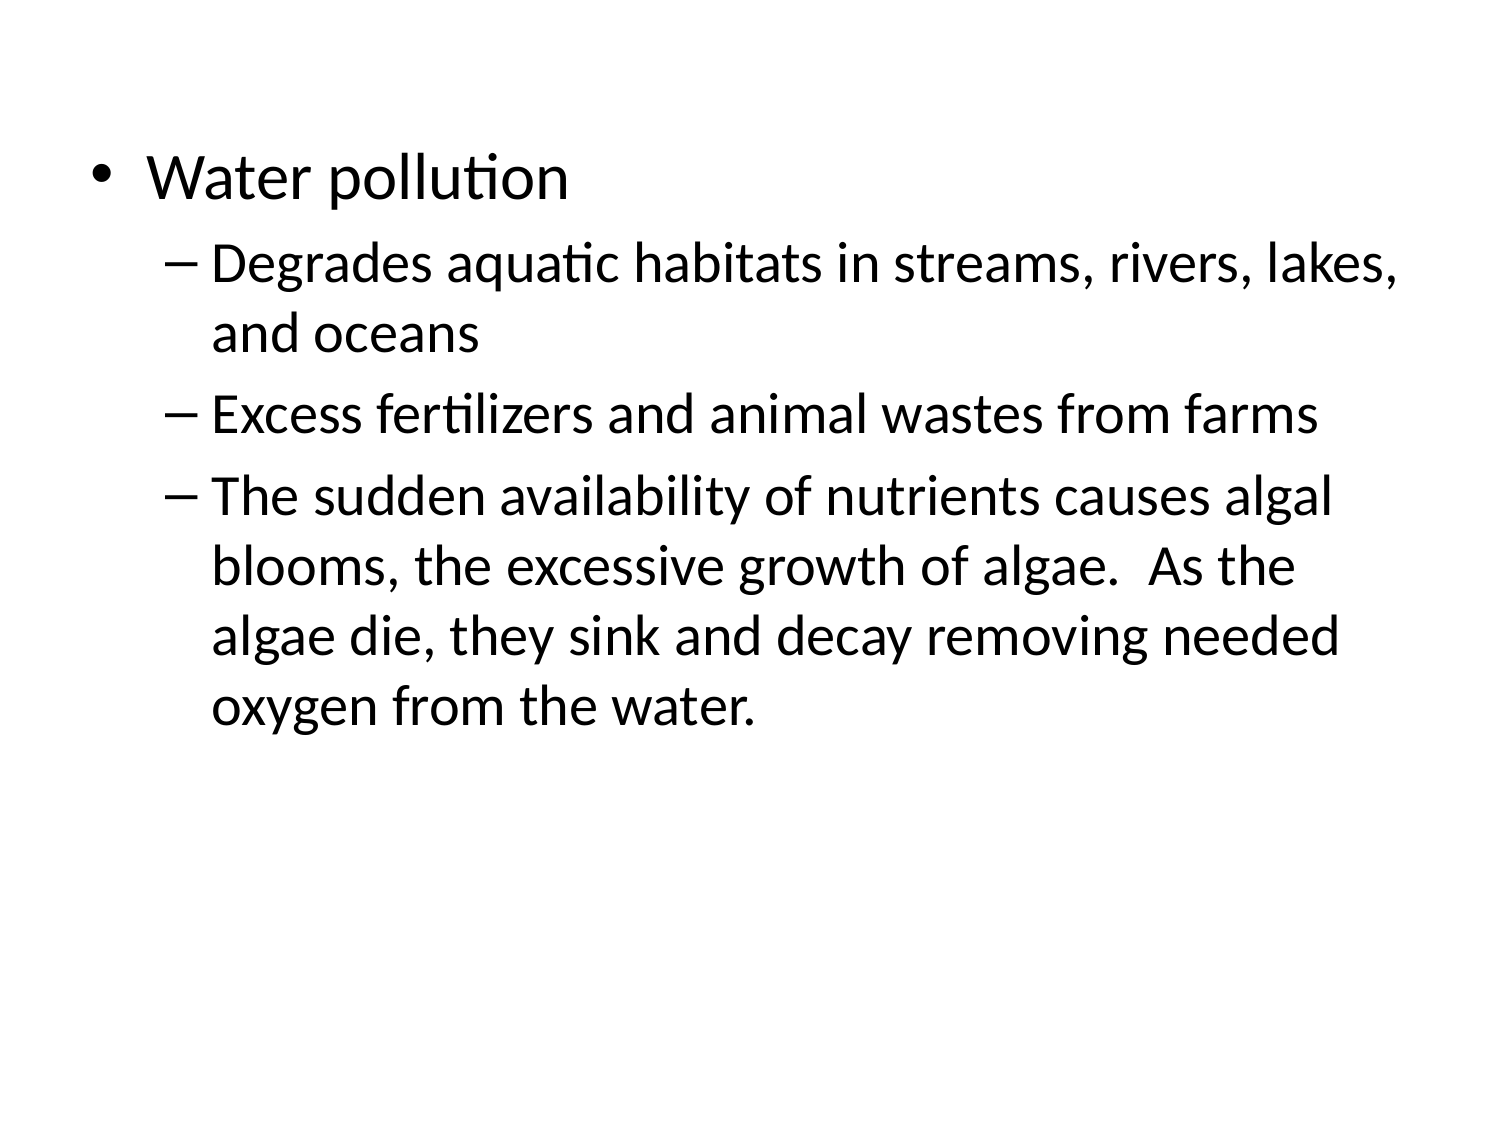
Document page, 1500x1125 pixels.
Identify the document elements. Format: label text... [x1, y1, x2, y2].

list Water pollution Degrades aquatic habitats in streams, rivers, lakes, and oceans Excess fertilizers and animal wastes from farms The sudden availability of nutrients causes algal blooms, the excessive growth of algae. As the algae die, they sink and decay removing needed oxygen from the water. [75, 125, 1425, 1063]
